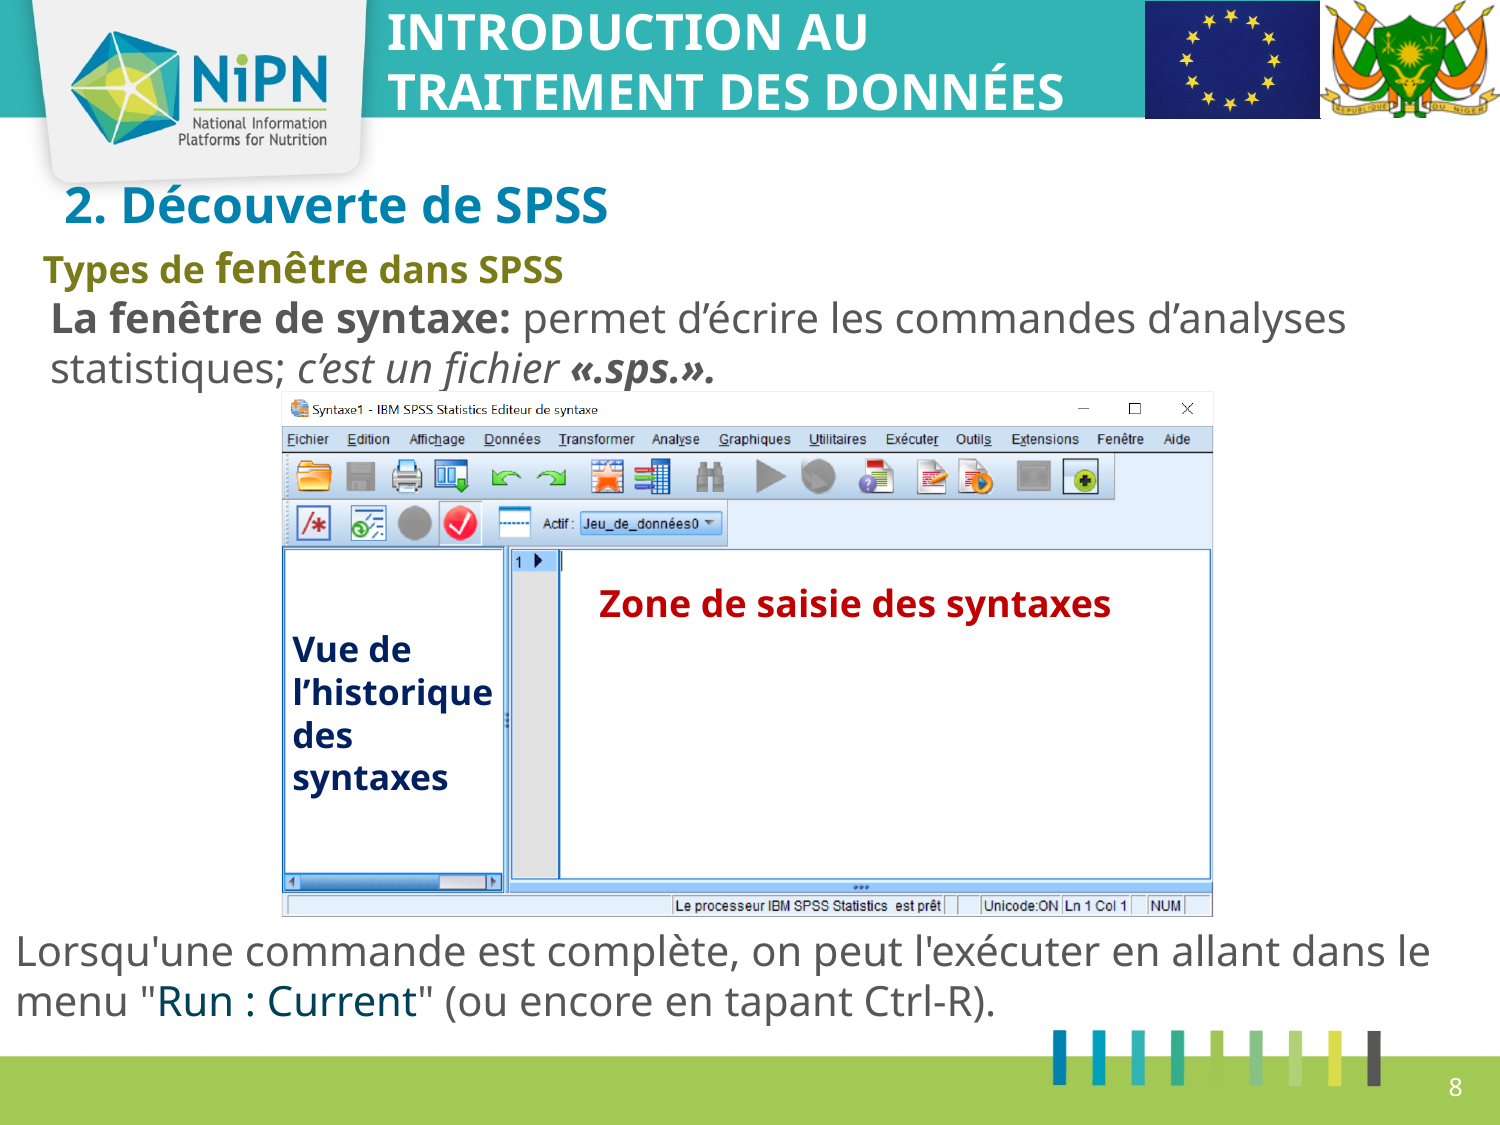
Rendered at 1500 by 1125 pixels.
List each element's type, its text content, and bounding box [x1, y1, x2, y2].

title 2. Découverte de SPSS [35, 159, 883, 248]
picture [0, 0, 1500, 1125]
list Introduction au traitement des données [371, 7, 1140, 113]
text_box La fenêtre de syntaxe: permet d’écrire les commandes d’analyses statistiques; c’est un fichier «.sps.». [35, 284, 1434, 400]
text_box Types de fenêtre dans SPSS [27, 234, 579, 300]
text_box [1145, 0, 1500, 119]
list Lorsqu'une commande est complète, on peut l'exécuter en allant dans le menu "Run : Current" (ou encore en tapant Ctrl-R). [0, 916, 1495, 1042]
slide_number 8 [1376, 1058, 1478, 1119]
